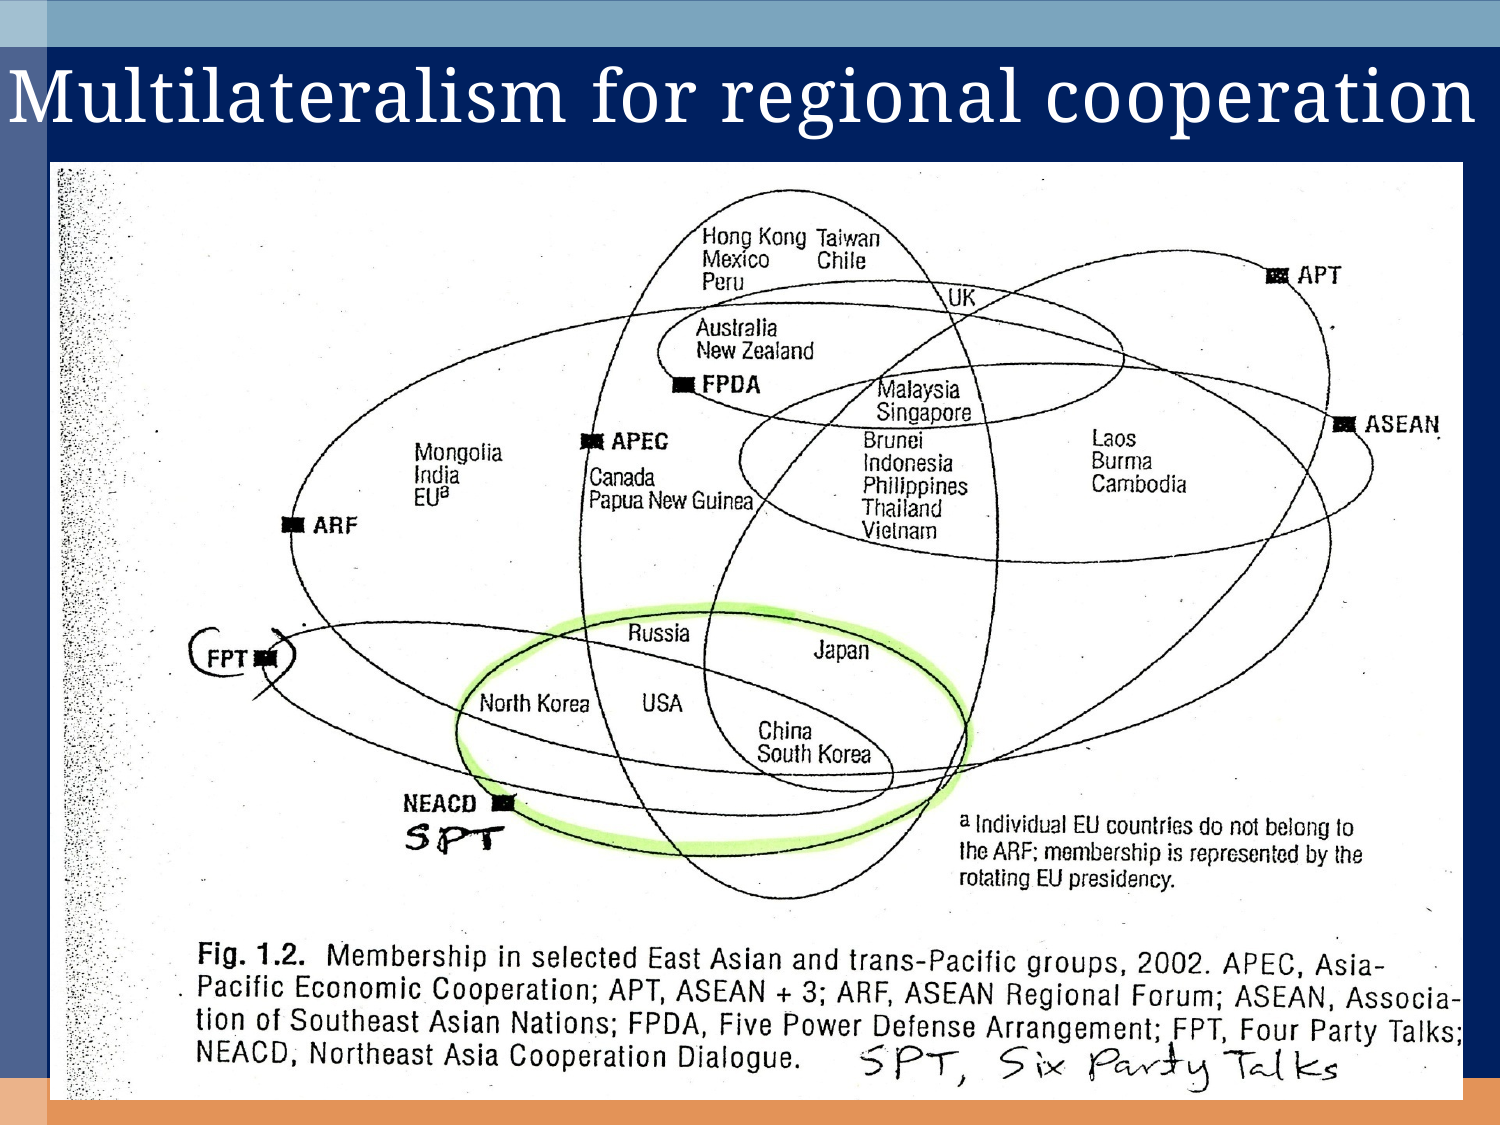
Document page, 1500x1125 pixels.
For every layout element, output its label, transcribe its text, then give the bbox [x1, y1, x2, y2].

title Multilateralism for regional cooperation [0, 0, 1500, 188]
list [49, 162, 1463, 1100]
